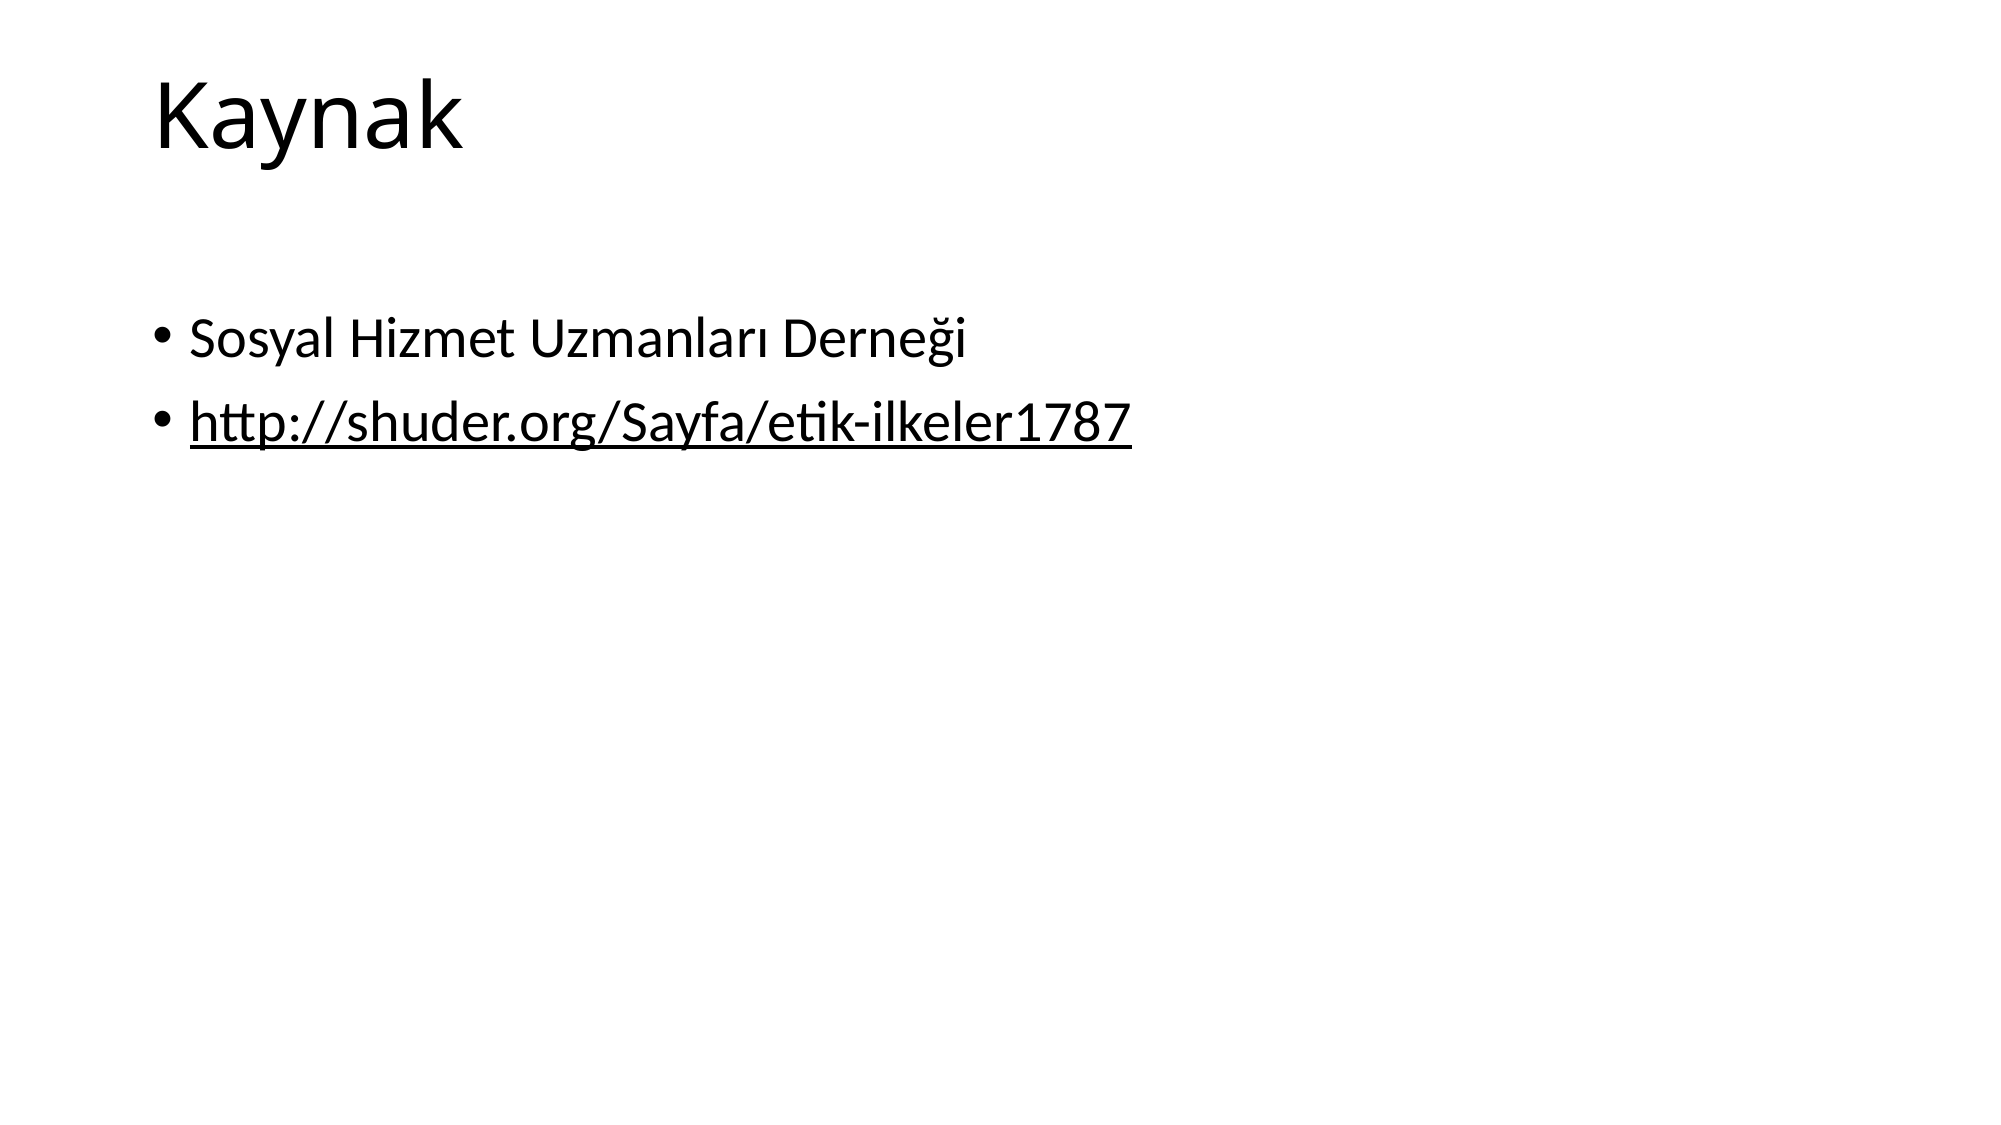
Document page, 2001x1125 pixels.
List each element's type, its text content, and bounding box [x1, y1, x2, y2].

list Sosyal Hizmet Uzmanları Derneği http://shuder.org/Sayfa/etik-ilkeler1787 [137, 299, 1863, 1014]
title Kaynak [137, 59, 1863, 278]
